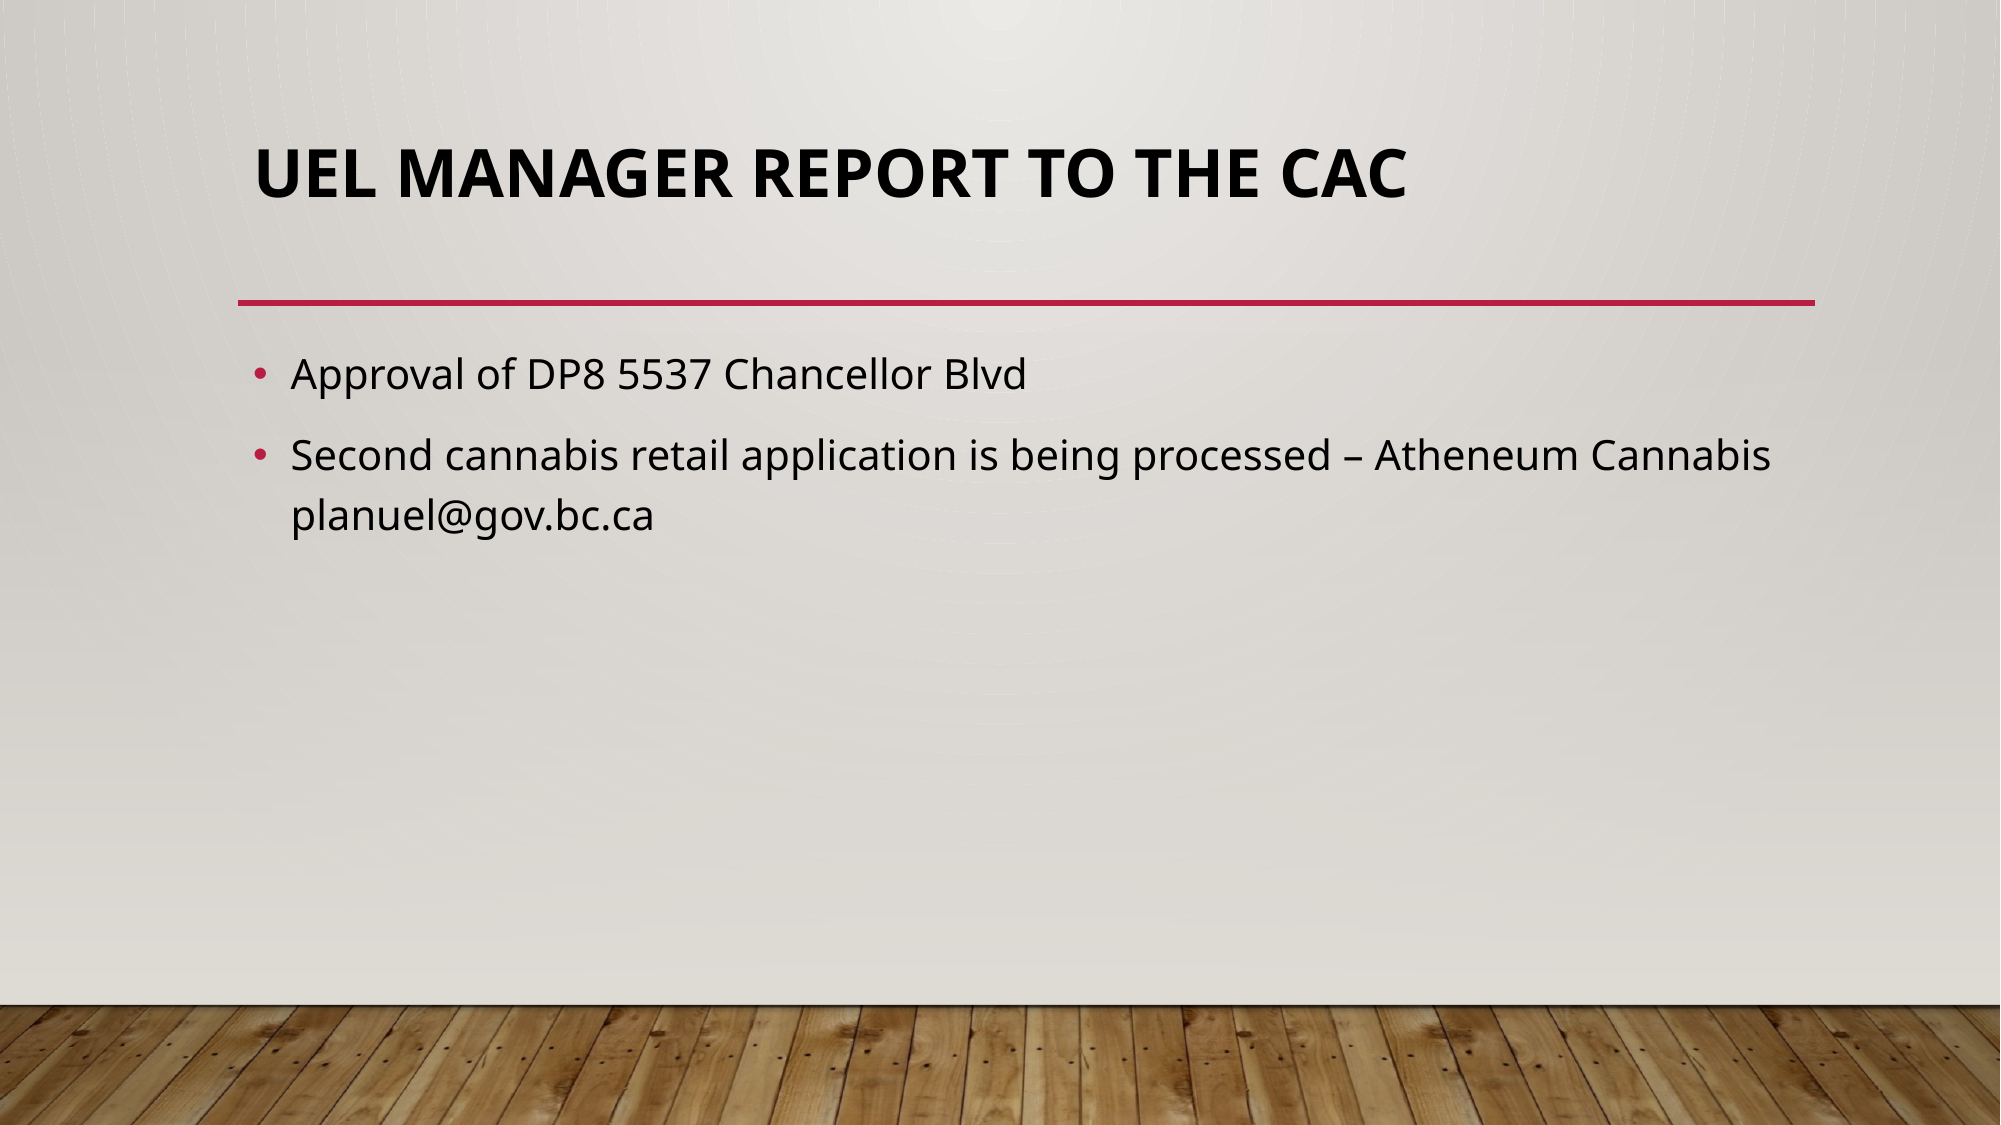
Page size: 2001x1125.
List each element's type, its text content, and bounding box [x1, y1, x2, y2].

title UEL Manager report to the CAC [238, 131, 1814, 305]
picture [0, 1005, 2000, 1125]
list Approval of DP8 5537 Chancellor Blvd Second cannabis retail application is being processed – Atheneum Cannabis planuel@gov.bc.ca [238, 330, 1814, 897]
